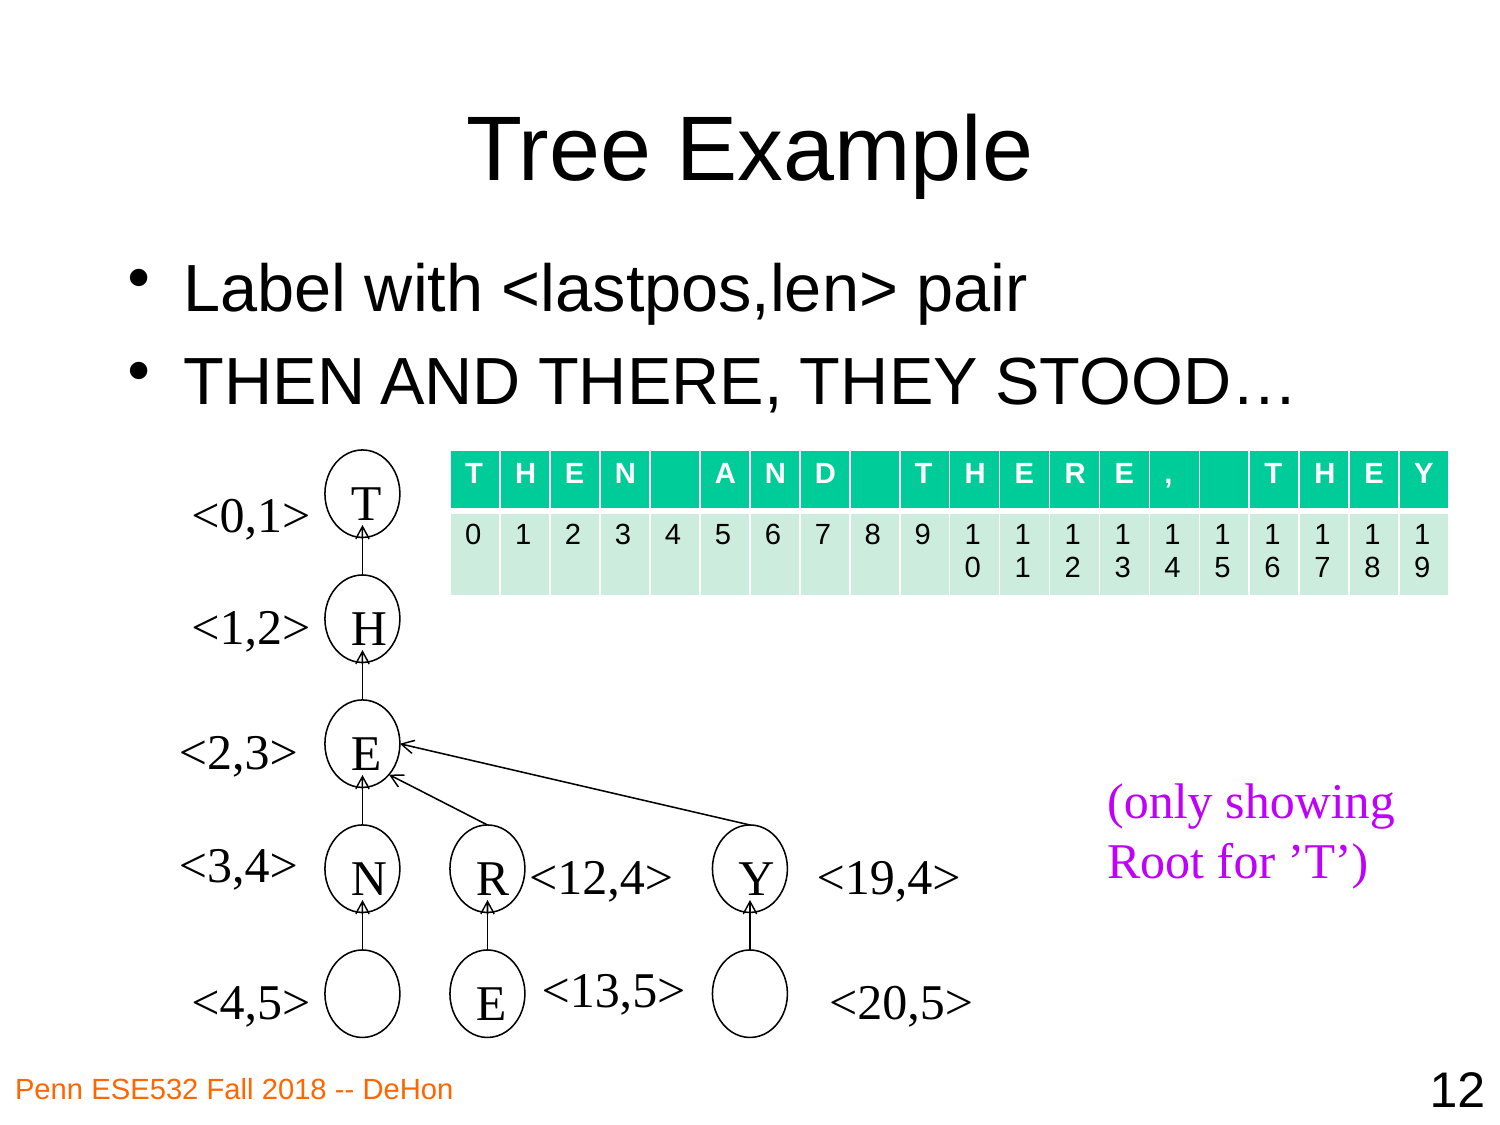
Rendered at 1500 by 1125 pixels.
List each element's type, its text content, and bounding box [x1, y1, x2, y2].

text_box <1,2> [176, 587, 326, 663]
table_header A [701, 451, 749, 508]
table_cell 3 [601, 514, 649, 595]
text_box R [449, 824, 514, 912]
text_box Y [712, 825, 788, 912]
table_header H [501, 451, 549, 508]
table_cell 5 [701, 514, 749, 595]
table_header H [1300, 451, 1348, 508]
text_box <12,4> [619, 837, 688, 913]
table_header N [751, 451, 799, 508]
table_cell 19 [1400, 514, 1448, 595]
slide_number Penn ESE532 Fall 2018 -- DeHon [0, 1062, 576, 1125]
text_box <12,4> [514, 837, 529, 913]
table_cell 9 [901, 514, 949, 595]
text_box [412, 750, 464, 850]
table_header T [1250, 451, 1298, 508]
table_cell 16 [1250, 514, 1298, 595]
table_cell 1 [501, 514, 549, 595]
table_header R [1050, 451, 1099, 508]
table_cell 4 [651, 514, 699, 595]
text_box <2,3> [164, 712, 313, 788]
table_header [851, 451, 899, 508]
table_header T [901, 451, 949, 508]
text_box <0,1> [176, 474, 326, 550]
text_box T [326, 449, 400, 537]
table_header E [1000, 451, 1049, 508]
table_header D [801, 451, 849, 508]
table_cell 18 [1350, 514, 1398, 595]
table_header N [601, 451, 649, 508]
table_header , [1150, 451, 1199, 508]
text_box [326, 949, 400, 1038]
table_header H [950, 451, 999, 508]
text_box N [324, 824, 400, 912]
text_box <3,4> [164, 824, 313, 900]
text_box [712, 950, 788, 1038]
table_cell 11 [1000, 514, 1049, 595]
table_cell 7 [801, 514, 849, 595]
table_header [651, 451, 699, 508]
table_header E [1350, 451, 1398, 508]
table_header Y [1400, 451, 1448, 508]
table_cell 13 [1100, 514, 1149, 595]
text_box <19,4> [801, 837, 976, 913]
table_header [1200, 451, 1248, 508]
list Label with <lastpos,len> pair THEN AND THERE, THEY STOOD… [112, 237, 1388, 438]
title Tree Example [112, 49, 1388, 237]
text_box <20,5> [814, 962, 988, 1038]
slide_number 12 [1187, 1049, 1500, 1125]
table_cell 2 [551, 514, 599, 595]
text_box E [324, 699, 400, 787]
table_cell 10 [950, 514, 999, 595]
table_cell 12 [1050, 514, 1099, 595]
table_cell 15 [1200, 514, 1248, 595]
table_cell 17 [1300, 514, 1348, 595]
text_box <4,5> [176, 962, 326, 1038]
table_cell 14 [1150, 514, 1199, 595]
text_box E [449, 949, 525, 1038]
text_box <13,5> [526, 949, 701, 1025]
table_header T [451, 451, 499, 508]
table_cell 6 [751, 514, 799, 595]
text_box H [326, 574, 400, 662]
table_cell 8 [851, 514, 899, 595]
text_box (only showing Root for ’T’) [1092, 761, 1410, 896]
table_cell 0 [451, 514, 499, 595]
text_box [534, 609, 616, 960]
table_header E [1100, 451, 1149, 508]
table_header E [551, 451, 599, 508]
